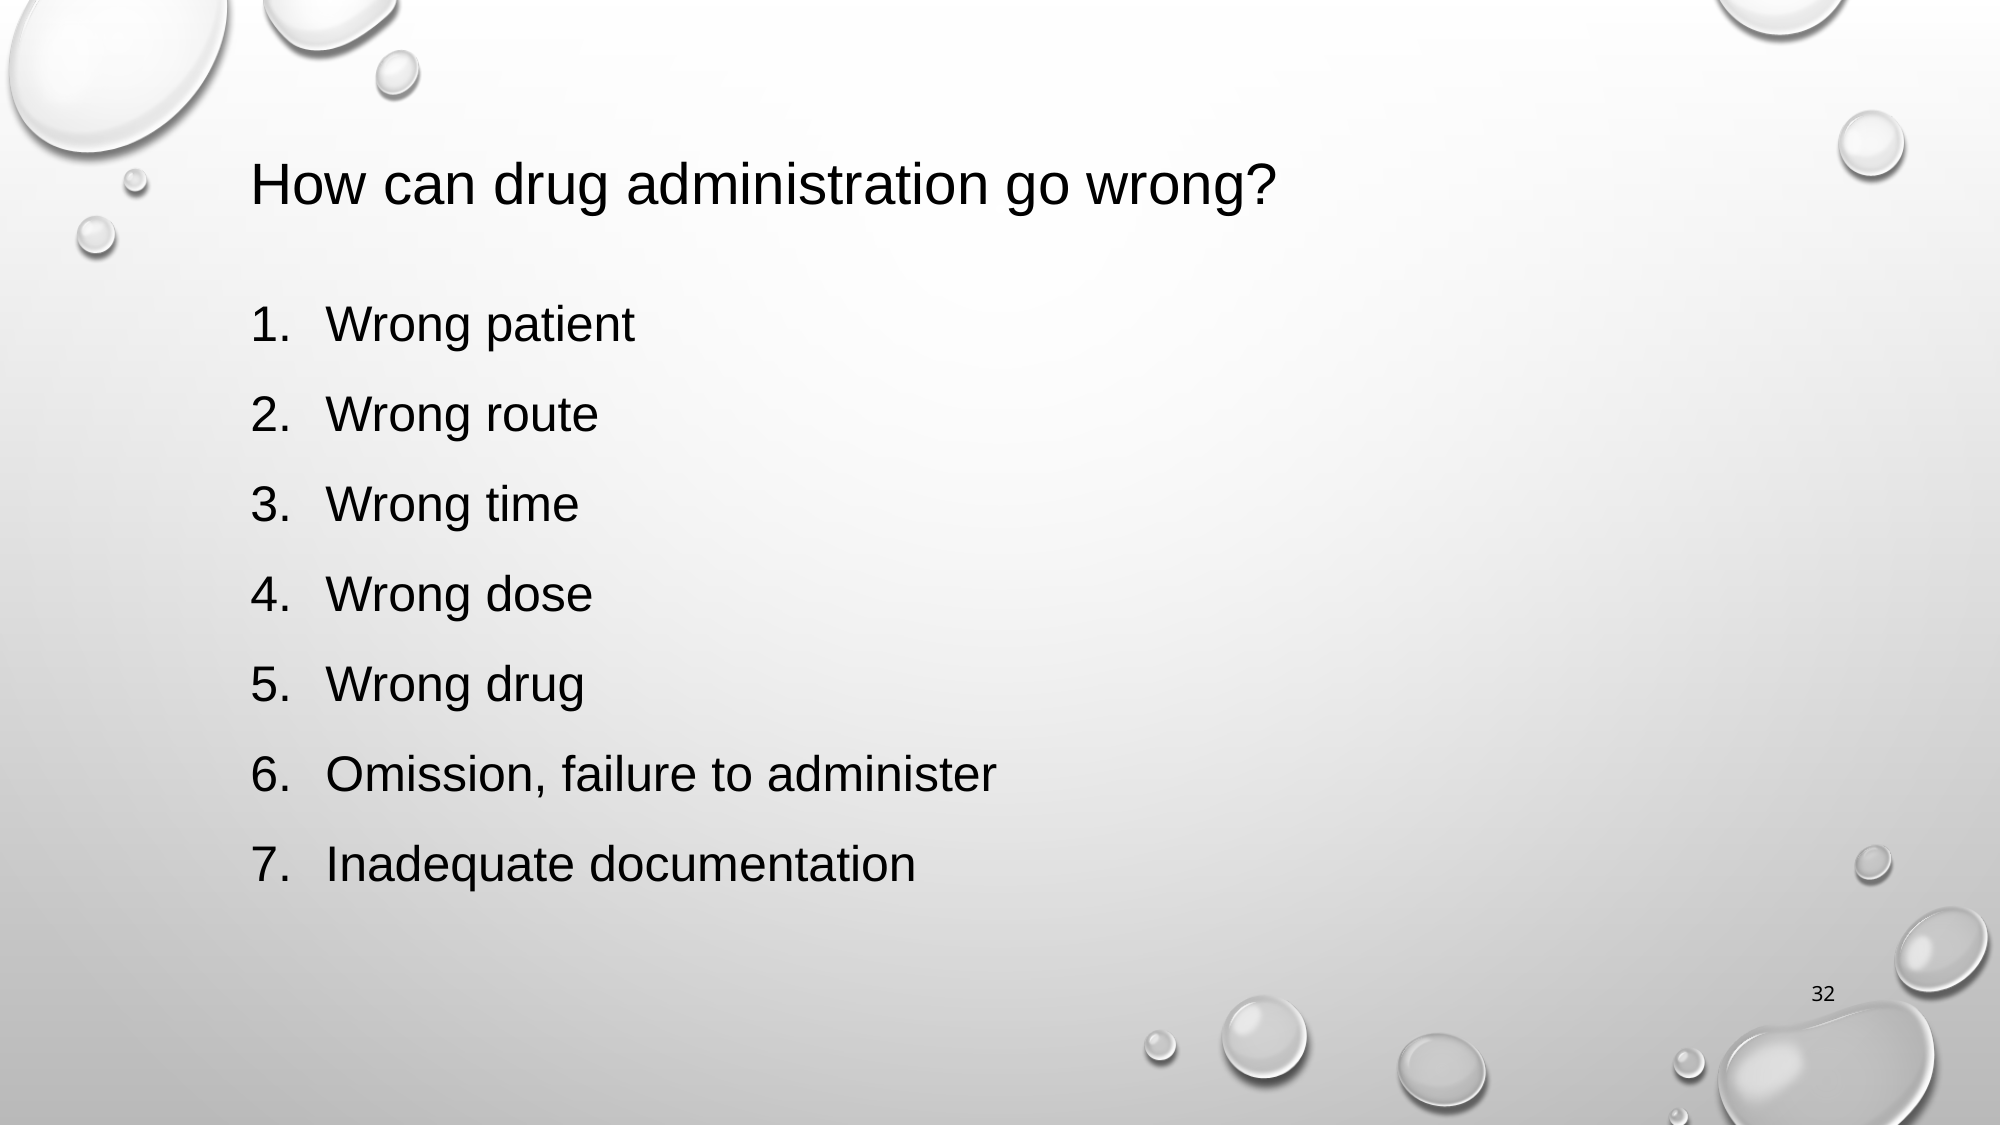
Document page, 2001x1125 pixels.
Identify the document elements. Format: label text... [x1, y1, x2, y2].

text_box How can drug administration go wrong? Wrong patient Wrong route Wrong time Wrong dose Wrong drug Omission, failure to administer Inadequate documentation [235, 138, 1404, 899]
picture [0, 0, 2000, 1125]
slide_number 32 [1724, 965, 1851, 1025]
